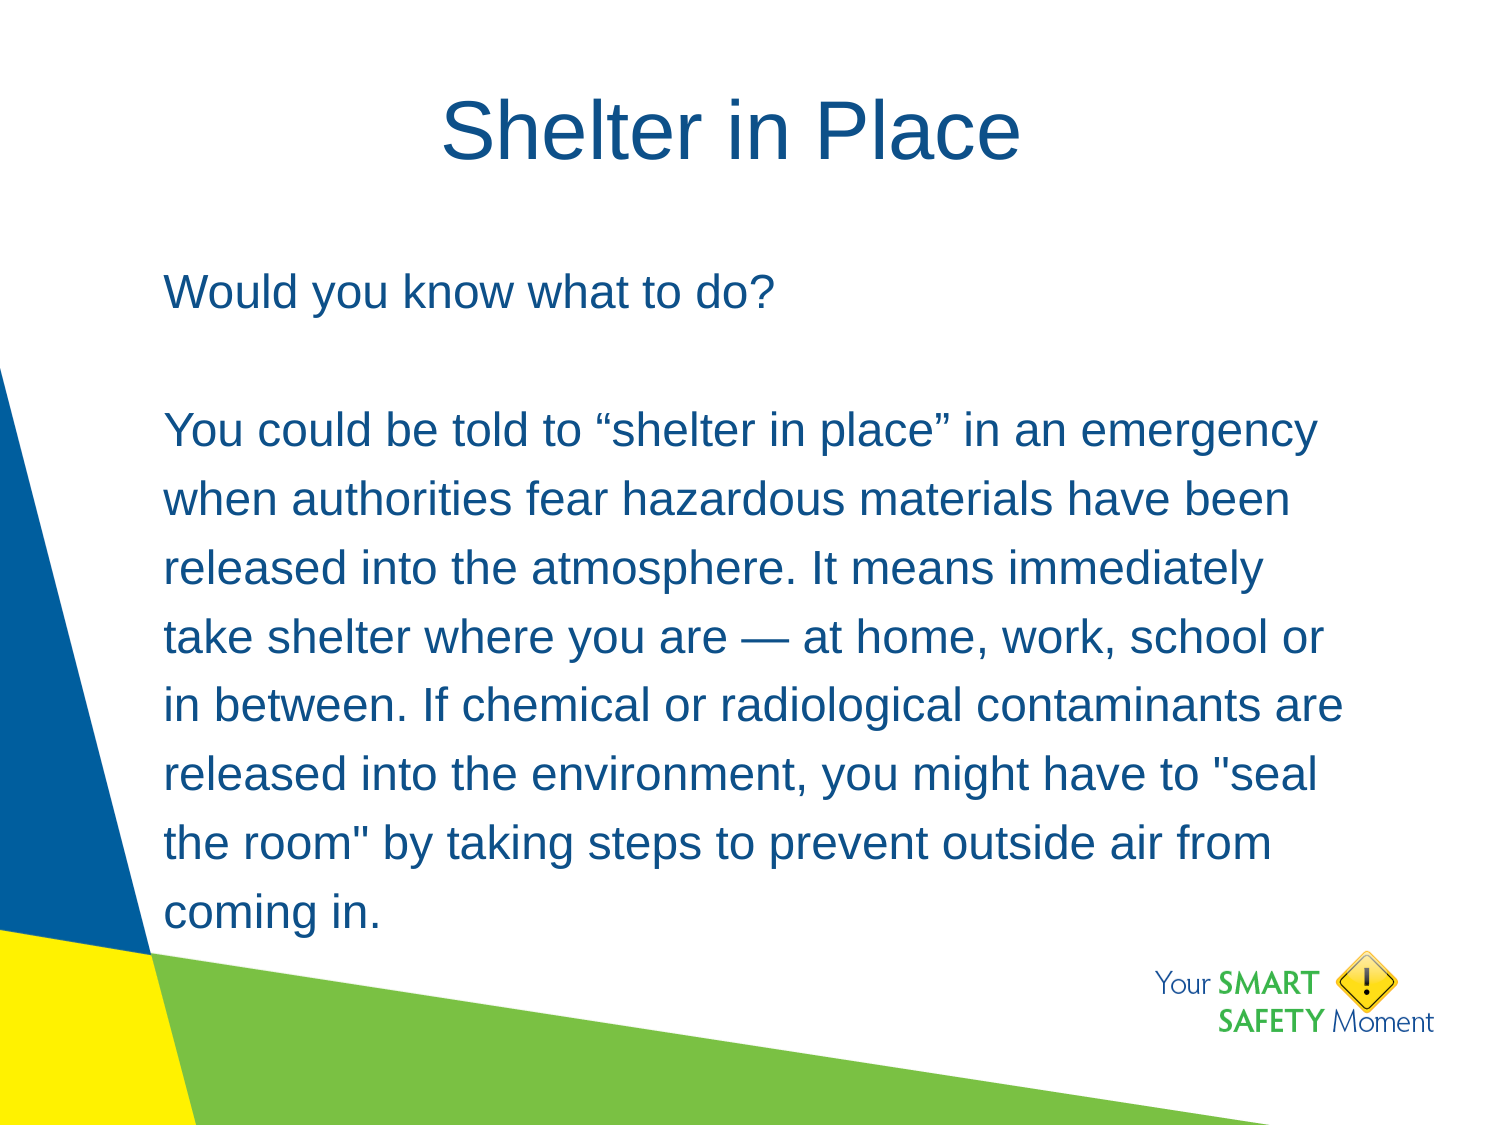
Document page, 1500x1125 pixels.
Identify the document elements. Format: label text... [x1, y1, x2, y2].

picture [0, 0, 1500, 1125]
title Shelter in Place [18, 69, 1445, 184]
list Would you know what to do? You could be told to “shelter in place” in an emergency when authorities fear hazardous materials have been released into the atmosphere. It means immediately take shelter where you are — at home, work, school or in between. If chemical or radiological contaminants are released into the environment, you might have to "seal the room" by taking steps to prevent outside air from coming in. [148, 241, 1366, 970]
